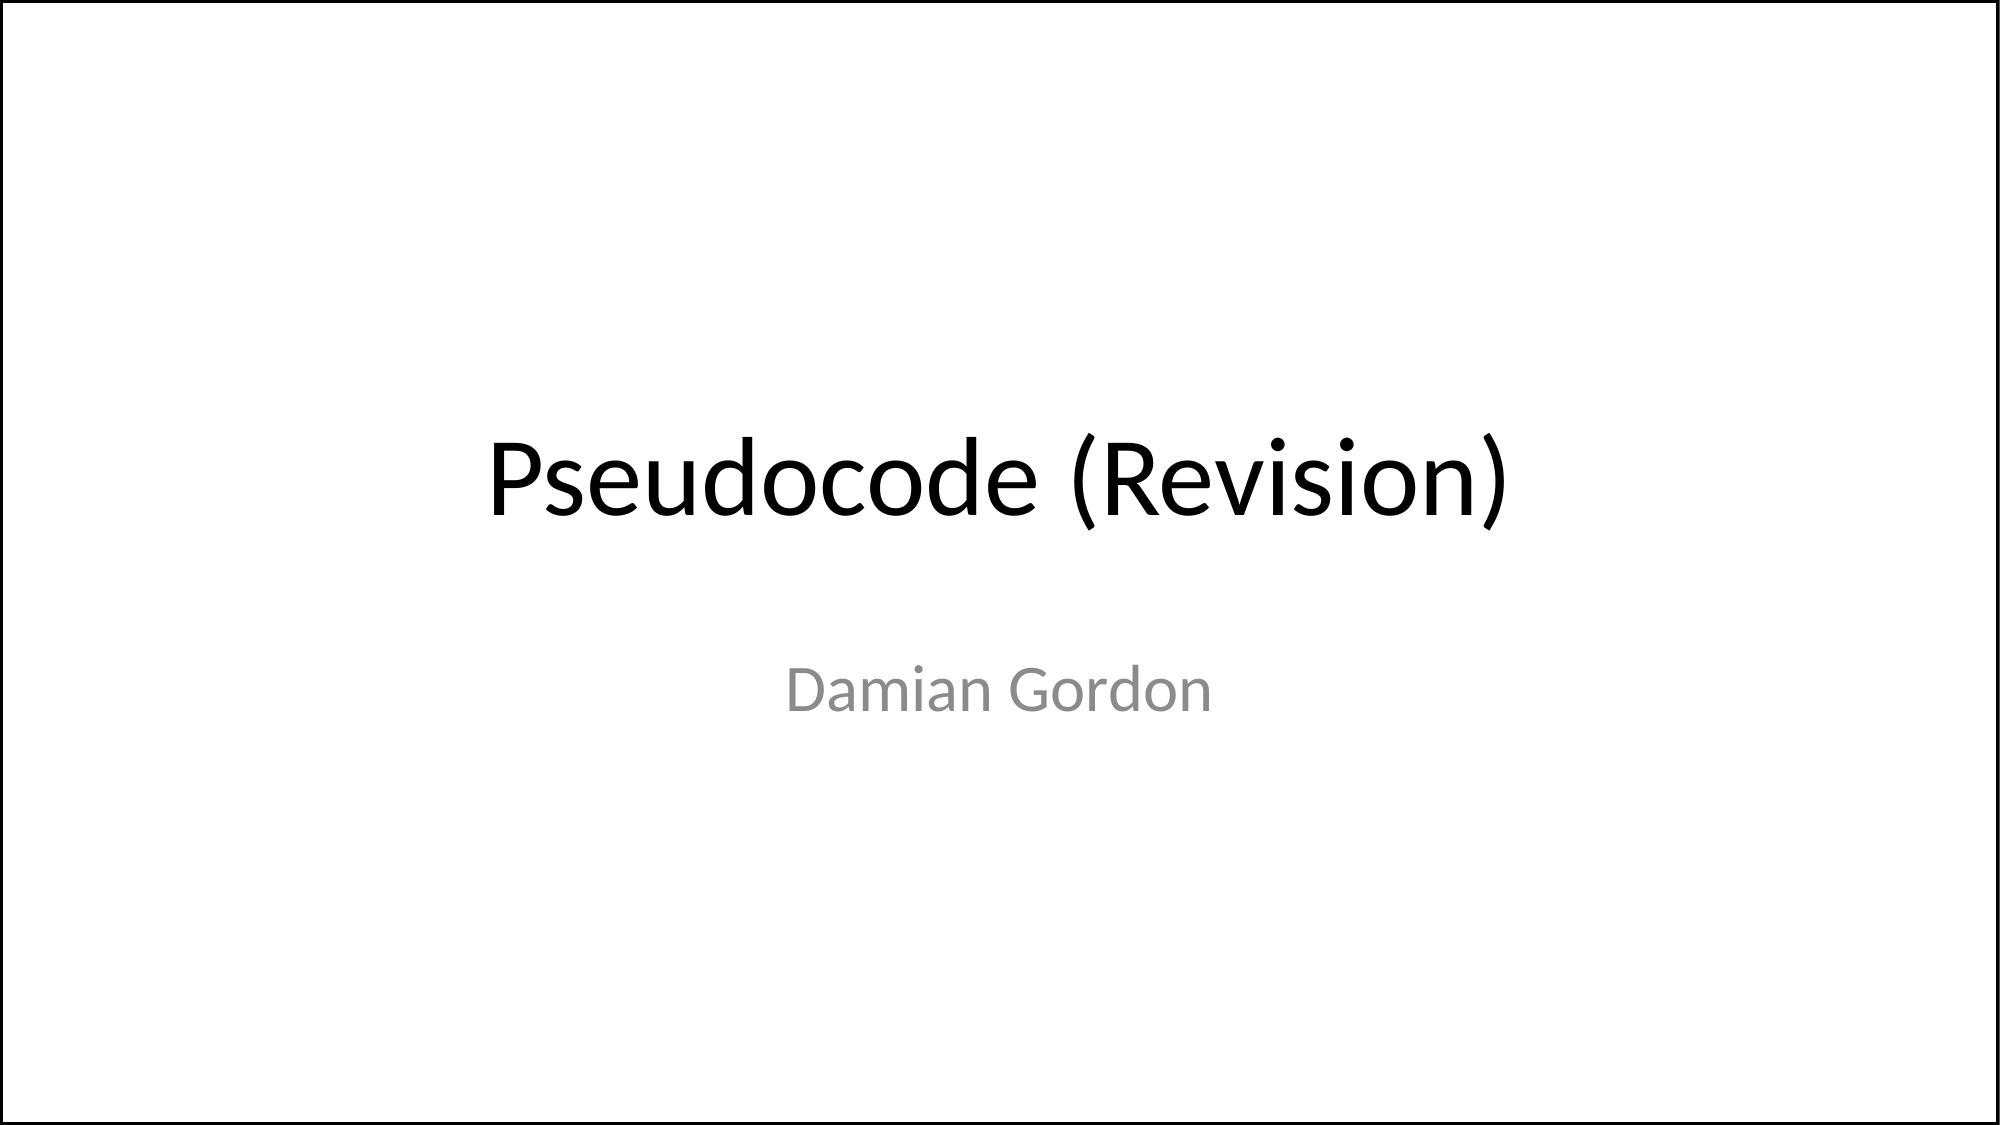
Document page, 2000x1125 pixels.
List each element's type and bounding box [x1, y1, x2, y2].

text_box [0, 0, 2000, 1125]
